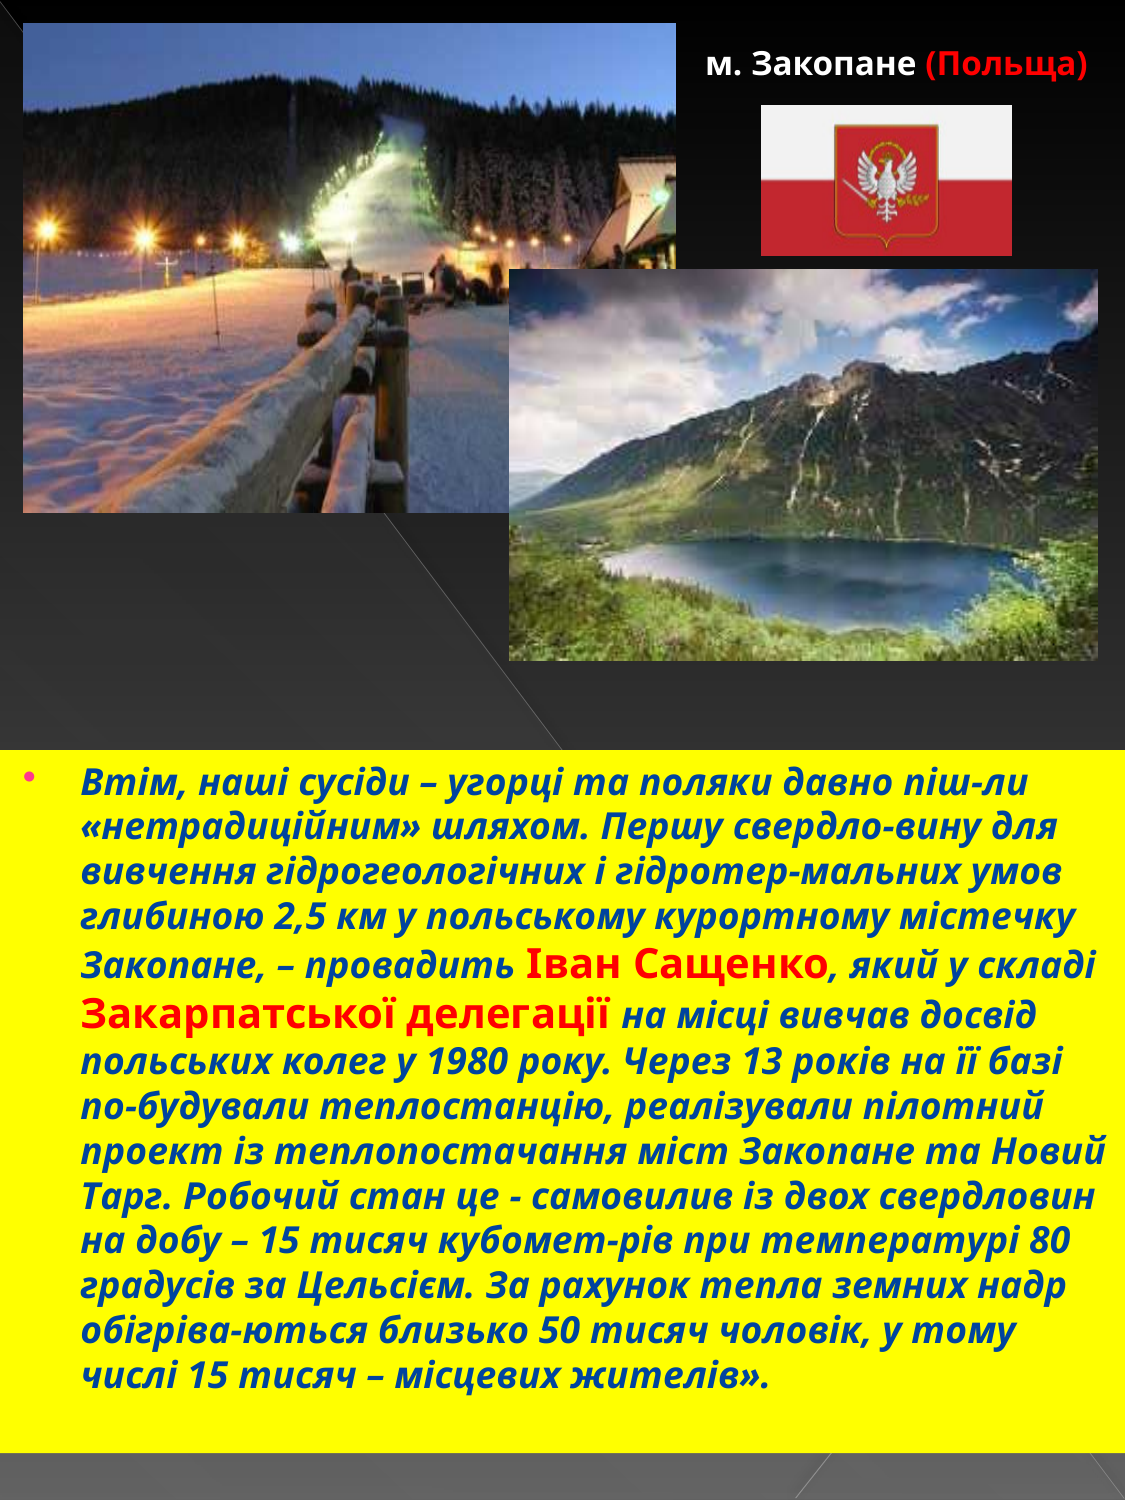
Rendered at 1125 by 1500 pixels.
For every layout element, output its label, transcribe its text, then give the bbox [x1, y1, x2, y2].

list Втім, наші сусіди – угорці та поляки давно піш-ли «нетрадиційним» шляхом. Першу свердло-вину для вивчення гідрогеологічних і гідротер-мальних умов глибиною 2,5 км у польському курортному містечку Закопане, – провадить Іван Сащенко, який у складі Закарпатської делегації на місці вивчав досвід польських колег у 1980 року. Через 13 років на її базі по-будували теплостанцію, реалізували пілотний проект із теплопостачання міст Закопане та Новий Тарг. Робочий стан це - самовилив із двох свердловин на добу – 15 тисяч кубомет-рів при температурі 80 градусів за Цельсієм. За рахунок тепла земних надр обігріва-ються близько 50 тисяч чоловік, у тому числі 15 тисяч – місцевих жителів». [0, 749, 1125, 1454]
picture [23, 23, 1098, 662]
picture [761, 105, 1012, 256]
text_box м. Закопане (Польща) [690, 35, 1103, 90]
